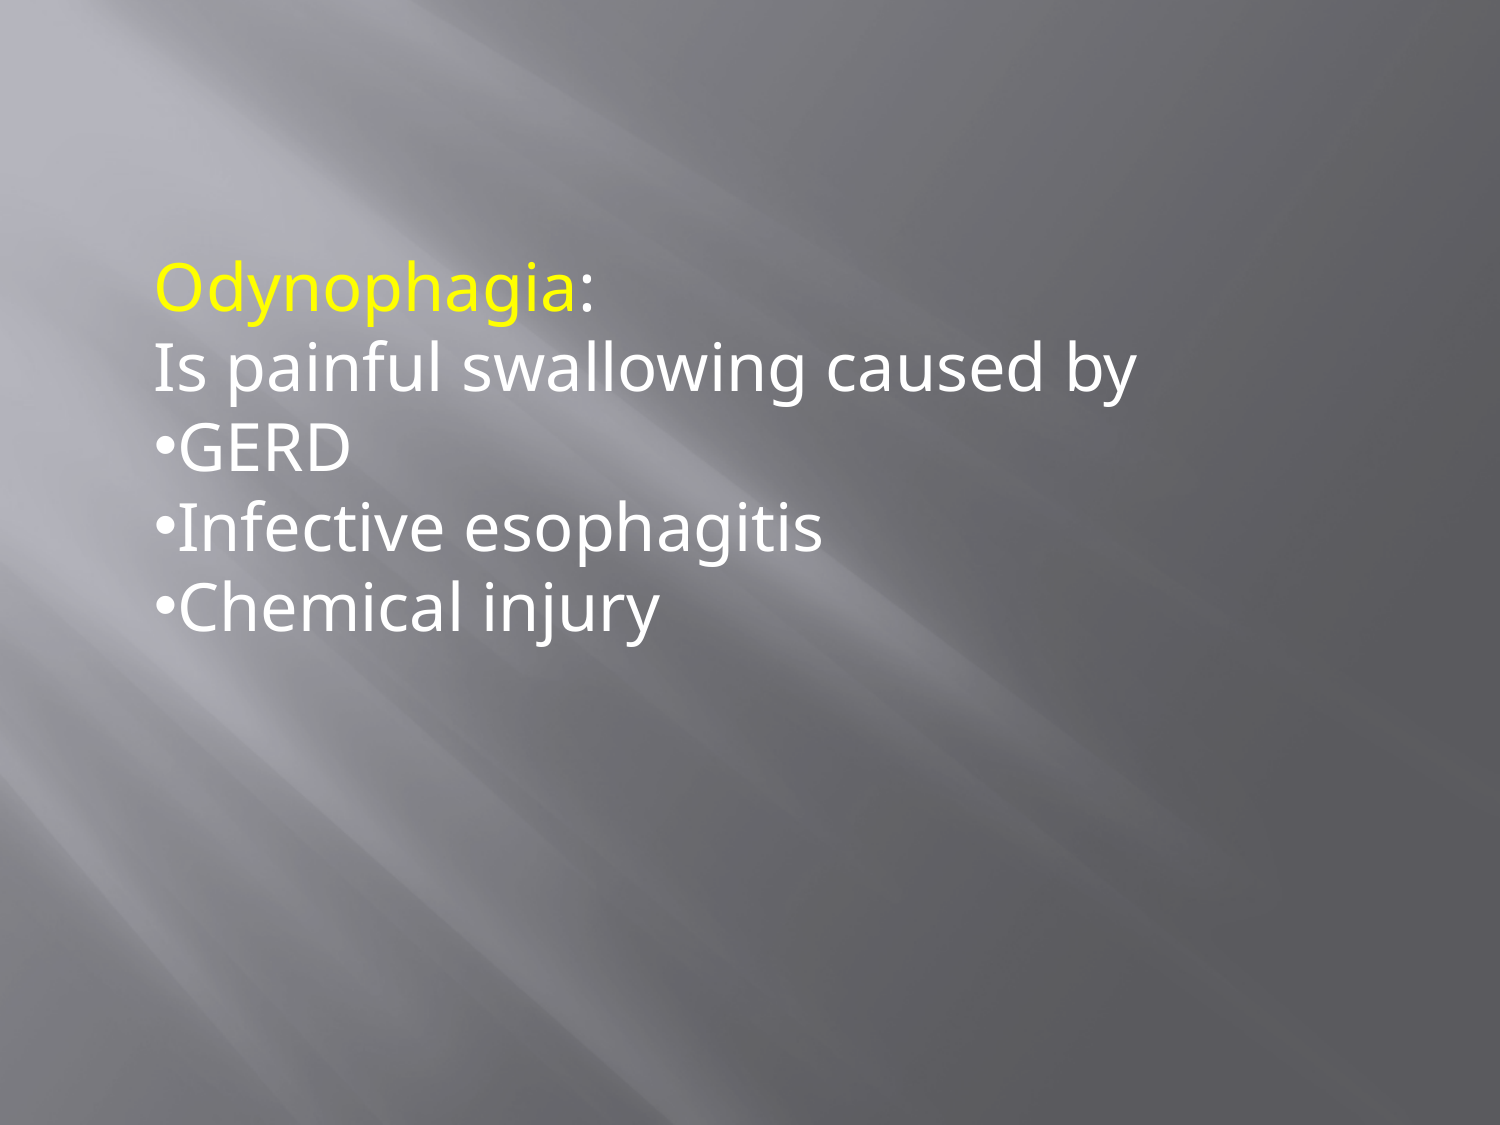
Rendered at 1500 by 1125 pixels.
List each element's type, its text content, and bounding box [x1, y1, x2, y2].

text_box Odynophagia: Is painful swallowing caused by GERD Infective esophagitis Chemical injury [139, 237, 1154, 732]
